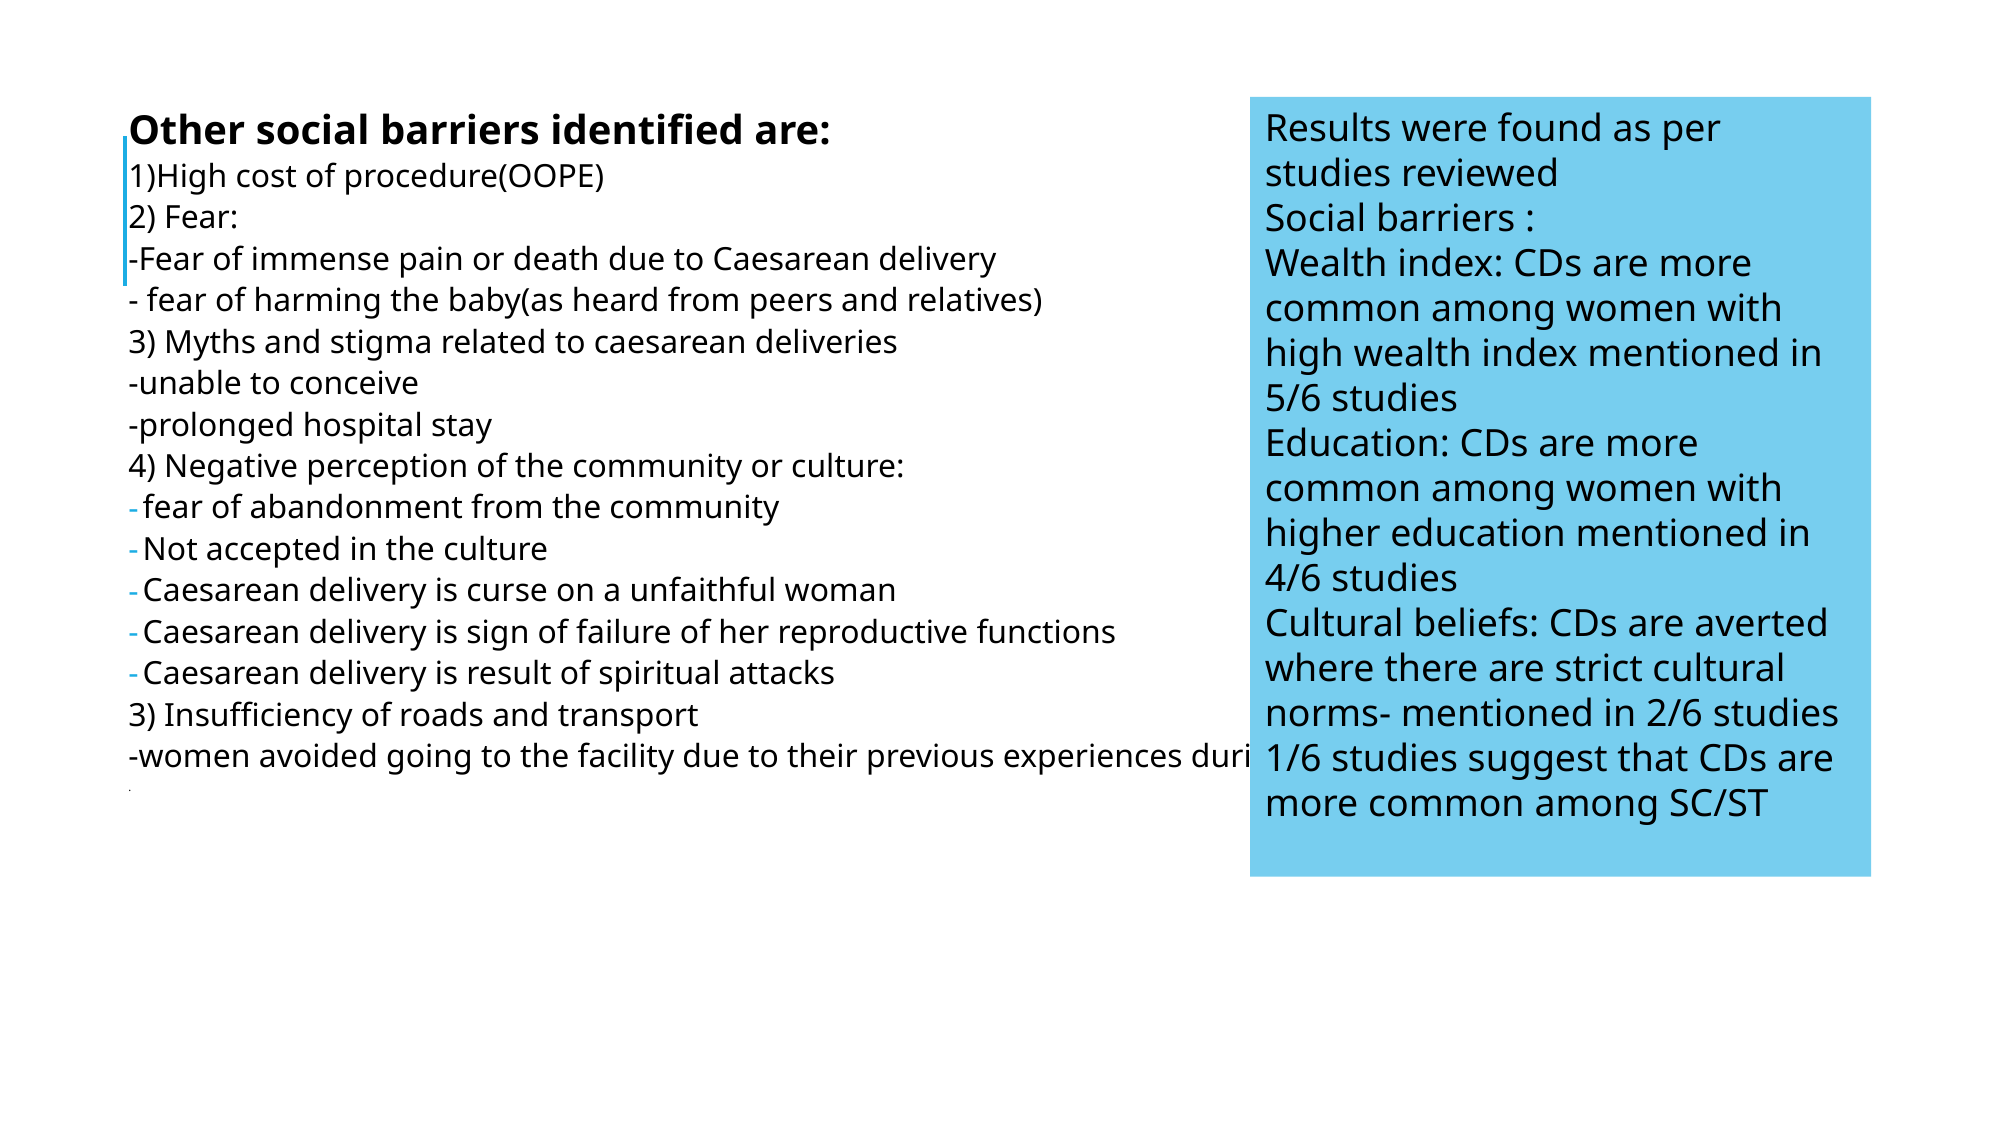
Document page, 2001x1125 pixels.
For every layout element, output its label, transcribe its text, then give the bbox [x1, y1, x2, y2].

text_box Results were found as per studies reviewed Social barriers : Wealth index: CDs are more common among women with high wealth index mentioned in 5/6 studies Education: CDs are more common among women with higher education mentioned in 4/6 studies Cultural beliefs: CDs are averted where there are strict cultural norms- mentioned in 2/6 studies 1/6 studies suggest that CDs are more common among SC/ST [1250, 96, 1872, 877]
list Other social barriers identified are: 1)High cost of procedure(OOPE) 2) Fear: -Fear of immense pain or death due to Caesarean delivery - fear of harming the baby(as heard from peers and relatives) 3) Myths and stigma related to caesarean deliveries -unable to conceive -prolonged hospital stay 4) Negative perception of the community or culture: fear of abandonment from the community Not accepted in the culture Caesarean delivery is curse on a unfaithful woman Caesarean delivery is sign of failure of her reproductive functions Caesarean delivery is result of spiritual attacks 3) Insufficiency of roads and transport -women avoided going to the facility due to their previous experiences during emergencies . [120, 102, 1250, 816]
